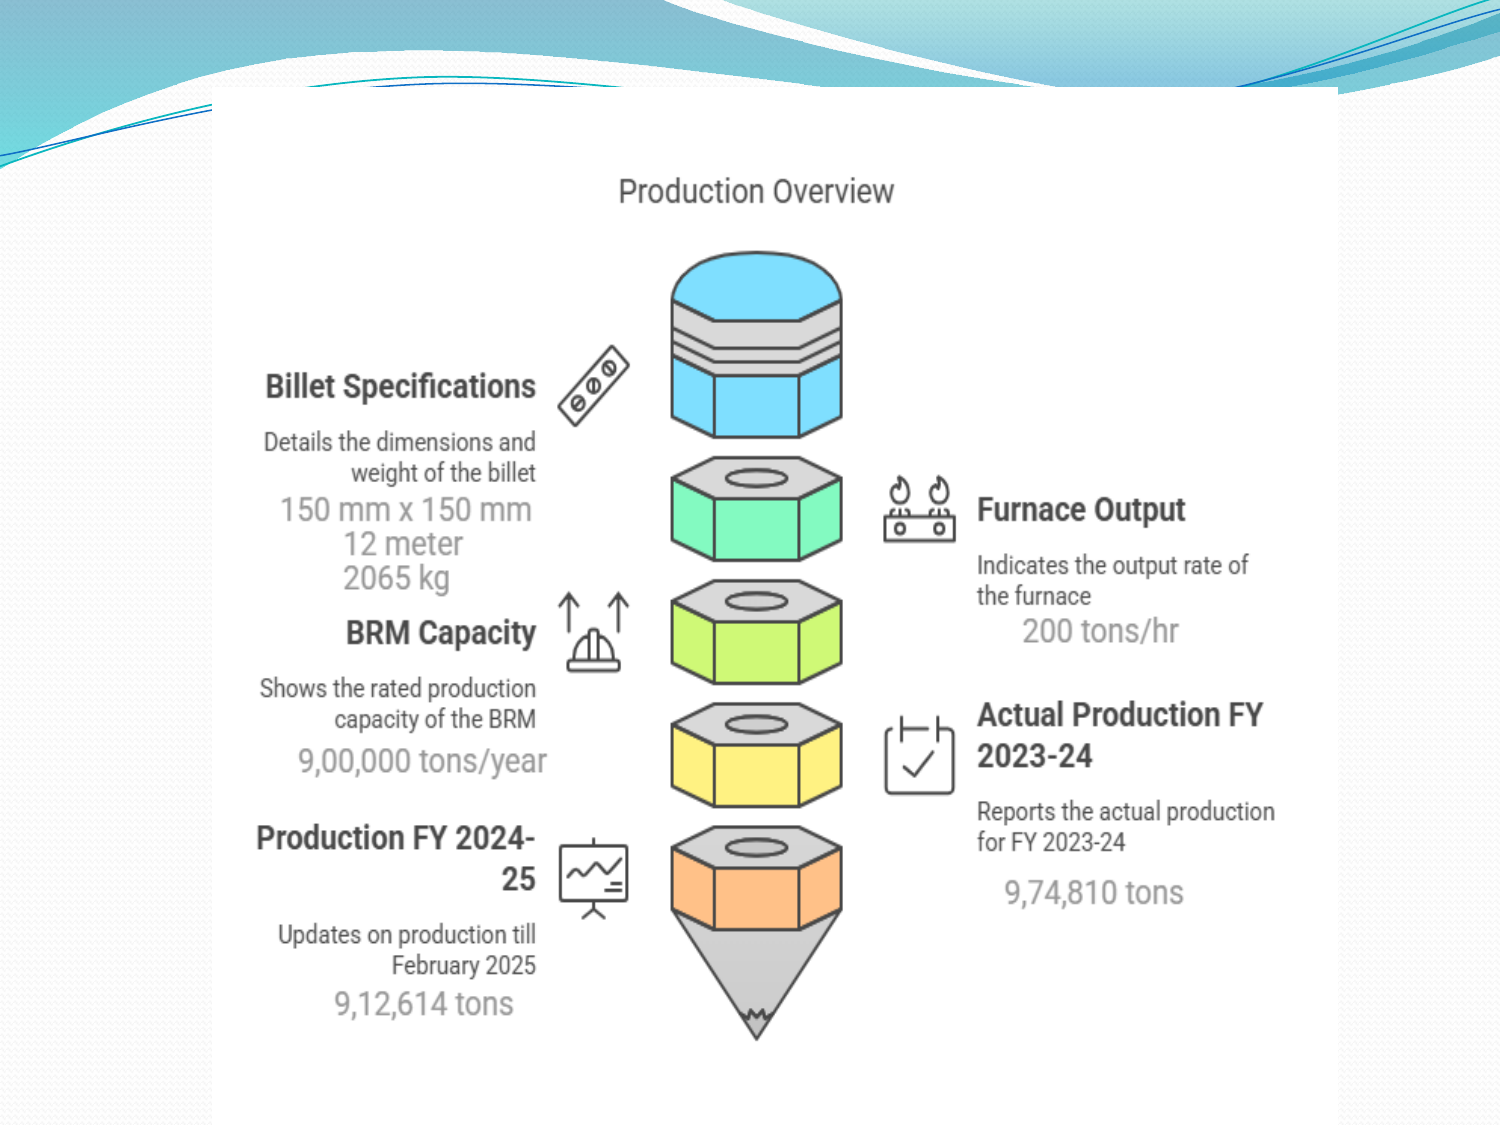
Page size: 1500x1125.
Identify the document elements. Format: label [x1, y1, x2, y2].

list [212, 87, 1338, 1125]
